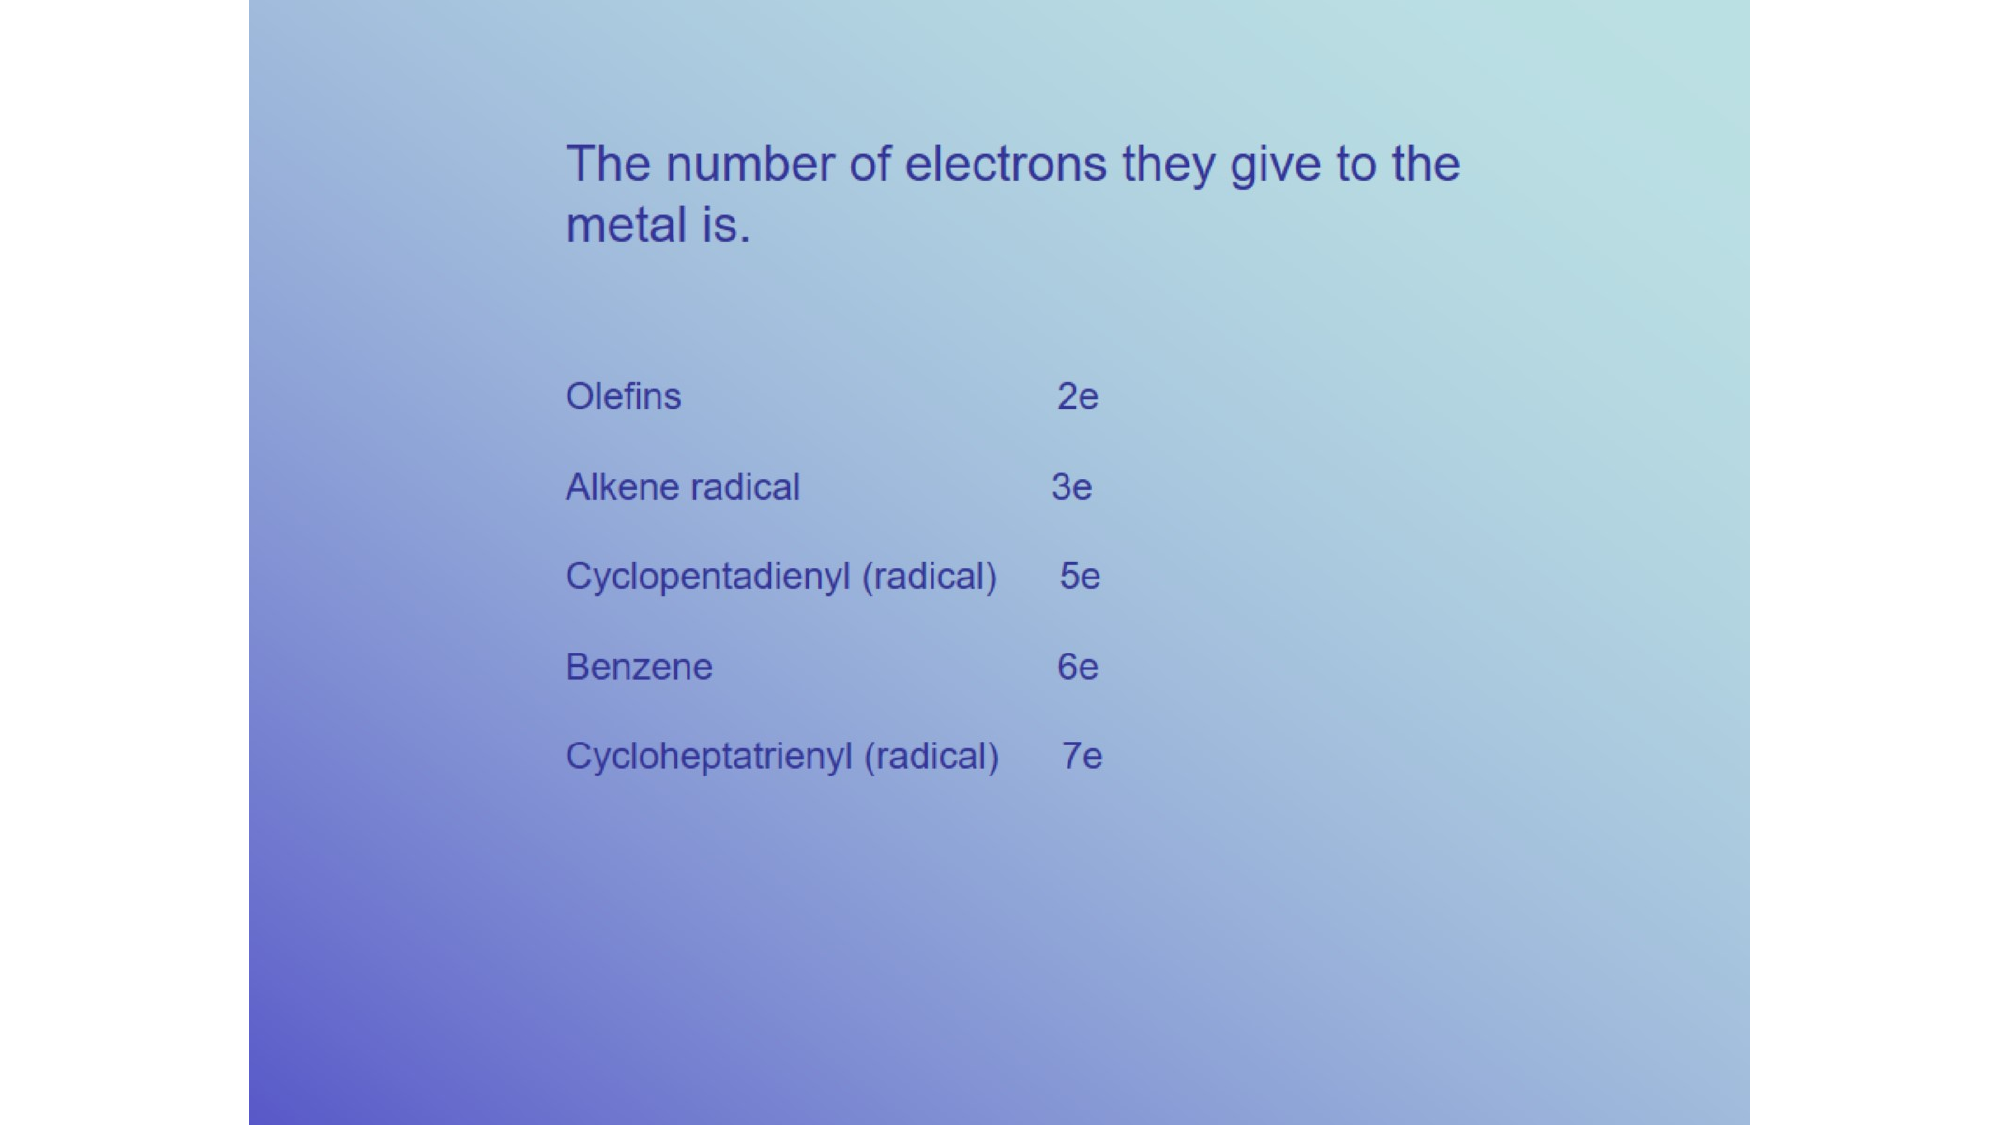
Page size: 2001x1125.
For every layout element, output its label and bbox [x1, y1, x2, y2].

picture [249, 0, 1750, 1125]
